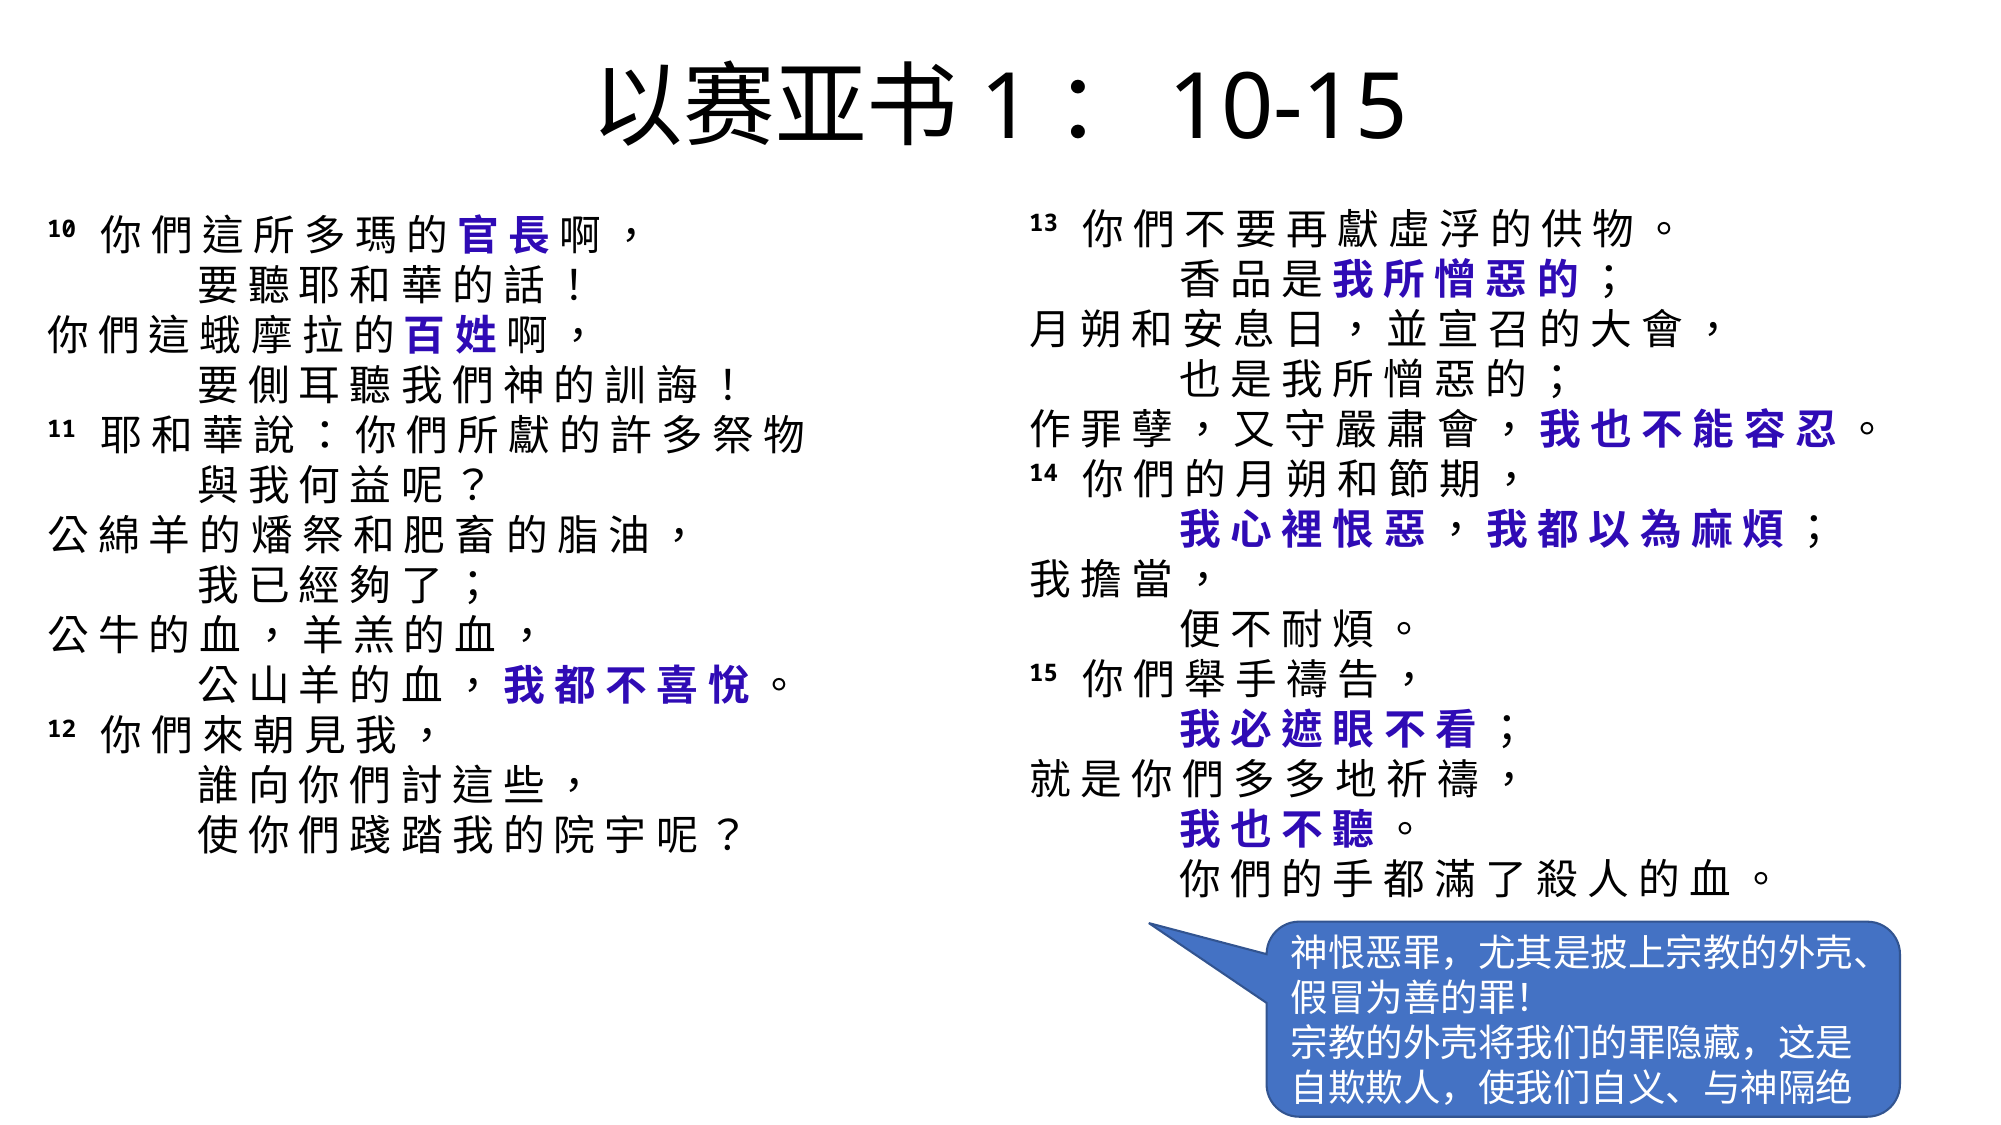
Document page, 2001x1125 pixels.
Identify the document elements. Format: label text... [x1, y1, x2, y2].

title 以赛亚书1：10-15 [20, 0, 1979, 218]
text_box 神恨恶罪，尤其是披上宗教的外壳、假冒为善的罪！ 宗教的外壳将我们的罪隐藏，这是自欺欺人，使我们自义、与神隔绝 。 [1148, 920, 1902, 1118]
text_box 10 你 們 這 所 多 瑪 的 官 長 啊 ， 要 聽 耶 和 華 的 話 ！ 你 們 這 蛾 摩 拉 的 百 姓 啊 ， 要 側 耳 聽 我 們 神 的 訓 誨 ！ 11 耶 和 華 說 ： 你 們 所 獻 的 許 多 祭 物 與 我 何 益 呢 ？ 公 綿 羊 的 燔 祭 和 肥 畜 的 脂 油 ， 我 已 經 夠 了 ； 公 牛 的 血 ， 羊 羔 的 血 ， 公 山 羊 的 血 ， 我 都 不 喜 悅 。 12 你 們 來 朝 見 我 ， 誰 向 你 們 討 這 些 ， 使 你 們 踐 踏 我 的 院 宇 呢 ？ [32, 201, 897, 912]
text_box 13 你 們 不 要 再 獻 虛 浮 的 供 物 。 香 品 是 我 所 憎 惡 的 ； 月 朔 和 安 息 日 ， 並 宣 召 的 大 會 ， 也 是 我 所 憎 惡 的 ； 作 罪 孽 ， 又 守 嚴 肅 會 ， 我 也 不 能 容 忍 。 14 你 們 的 月 朔 和 節 期 ， 我 心 裡 恨 惡 ， 我 都 以 為 麻 煩 ； 我 擔 當 ， 便 不 耐 煩 。 15 你 們 舉 手 禱 告 ， 我 必 遮 眼 不 看 ； 就 是 你 們 多 多 地 祈 禱 ， 我 也 不 聽 。 你 們 的 手 都 滿 了 殺 人 的 血 。 [1014, 195, 1904, 1006]
